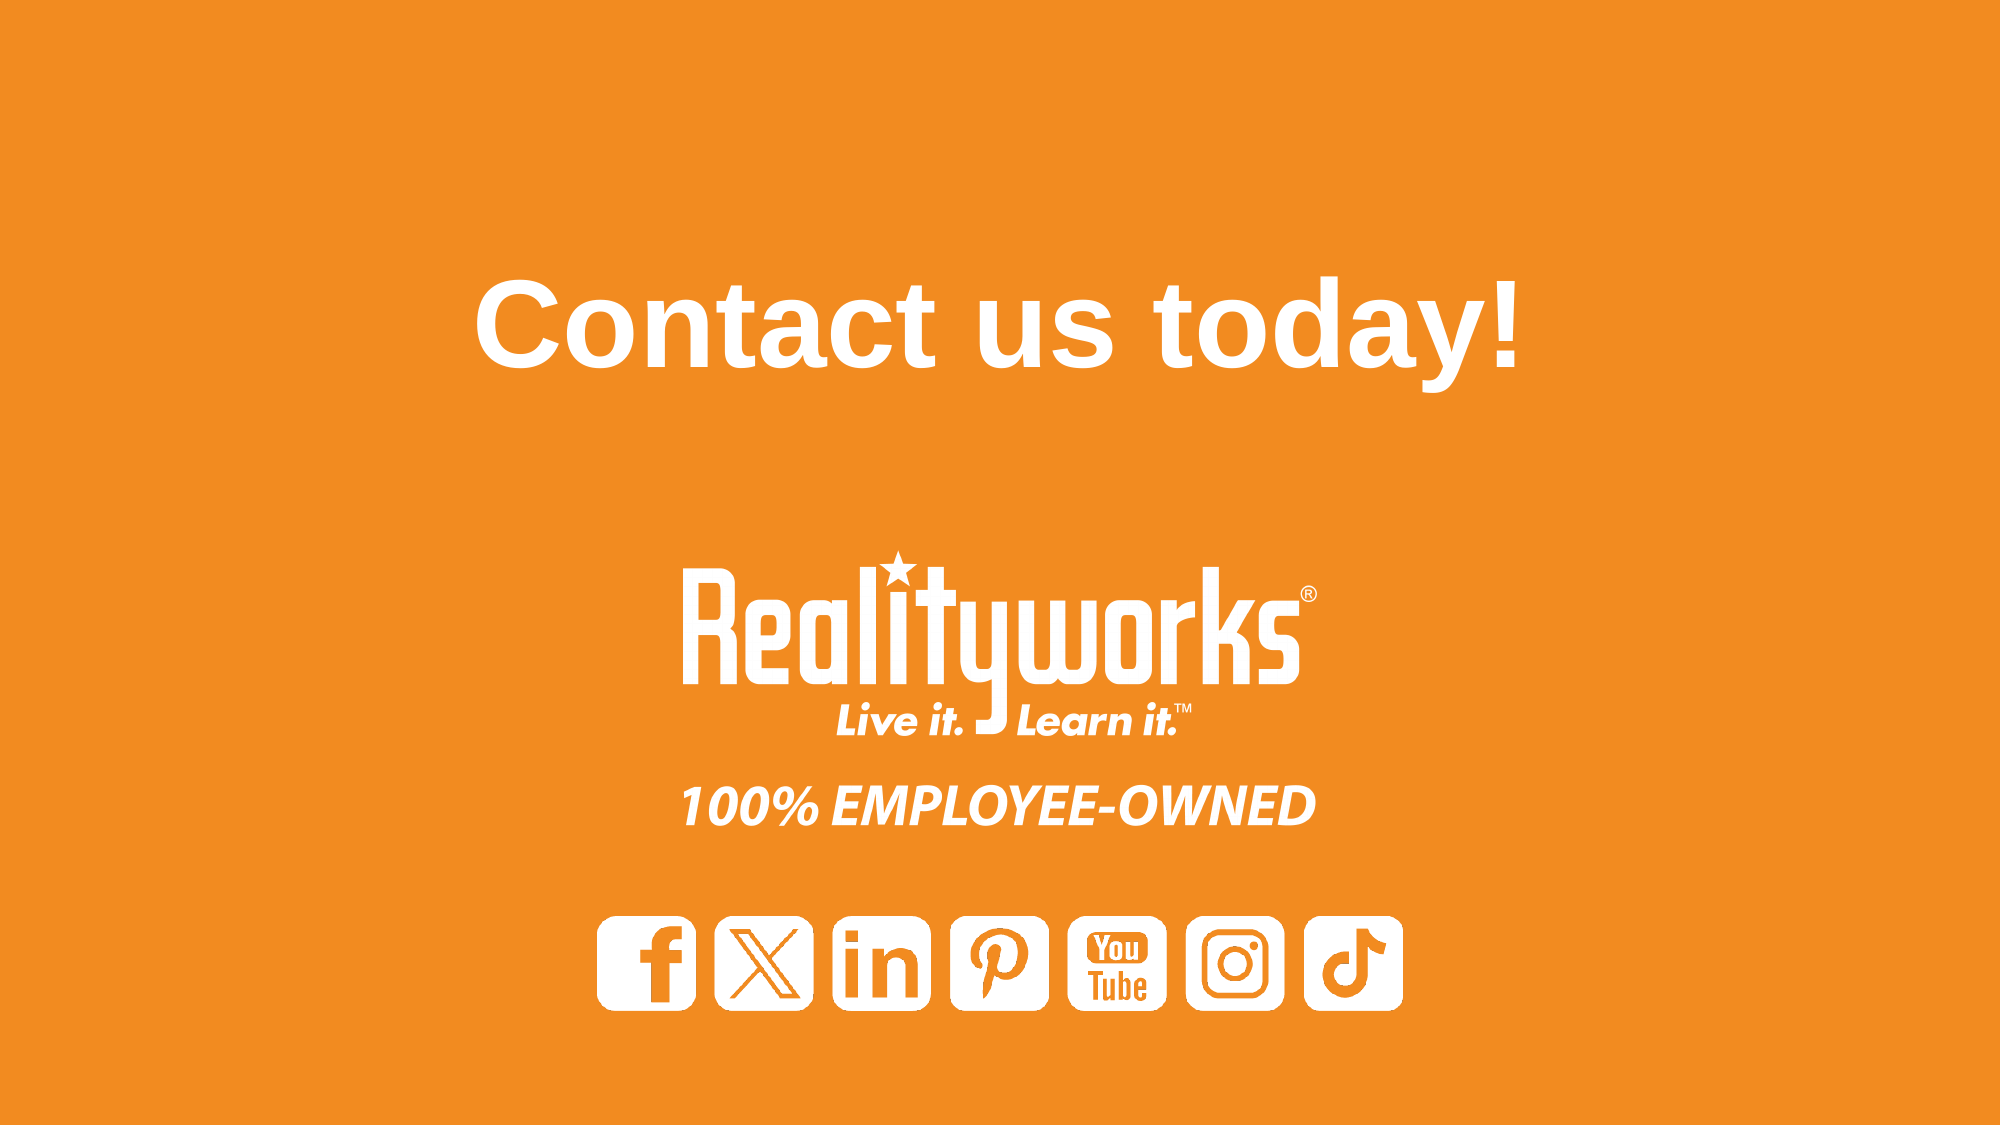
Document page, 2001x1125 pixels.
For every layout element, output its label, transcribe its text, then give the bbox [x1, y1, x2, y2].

picture [597, 916, 1403, 1011]
title Contact us today! [45, 117, 1955, 534]
picture [683, 550, 1317, 826]
